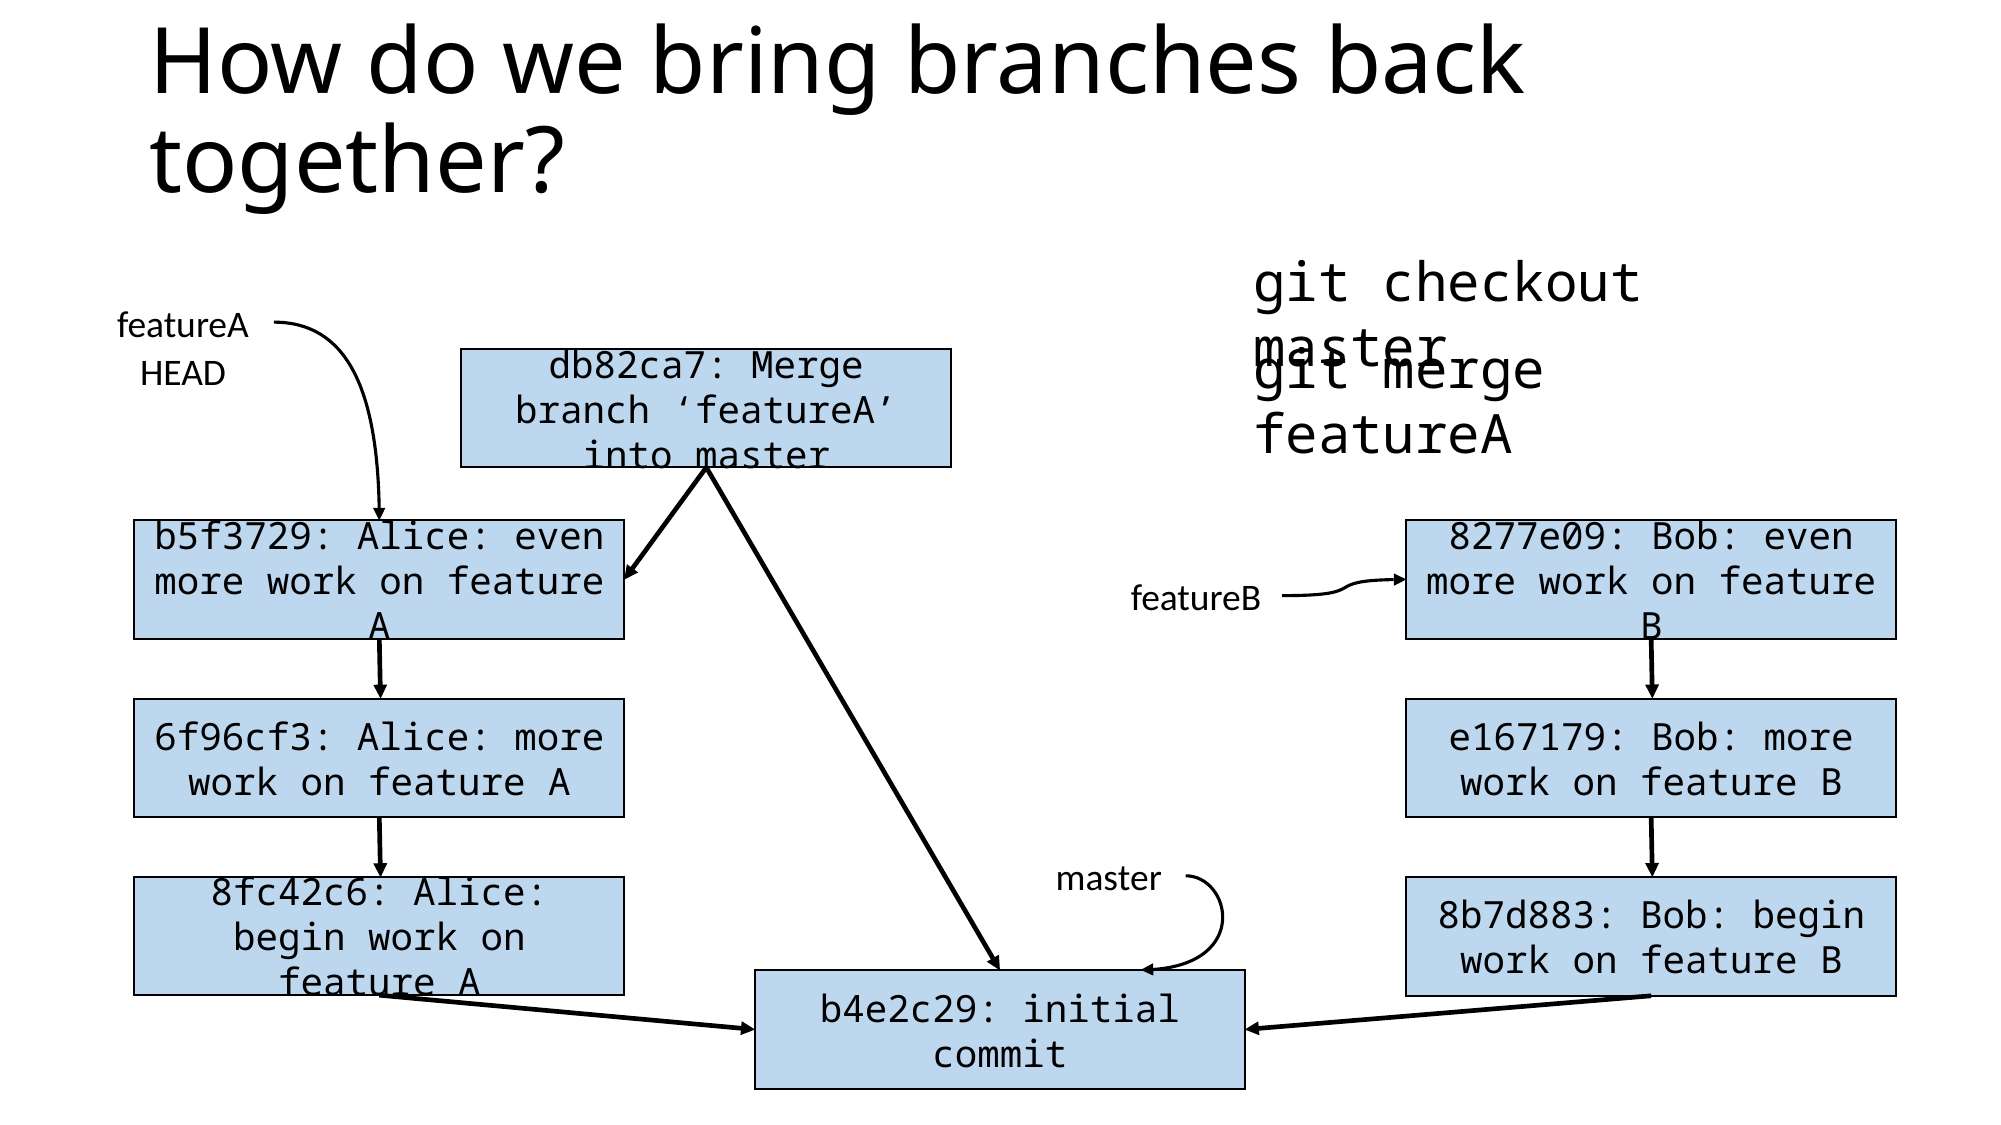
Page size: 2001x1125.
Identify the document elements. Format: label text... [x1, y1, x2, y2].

text_box db82ca7: Merge branch ‘featureA’ into master [460, 348, 952, 468]
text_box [134, 699, 625, 878]
title How do we bring branches back together? [134, 4, 1860, 223]
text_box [1110, 565, 1407, 627]
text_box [1244, 877, 1897, 1030]
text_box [624, 467, 706, 580]
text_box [134, 876, 755, 1030]
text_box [1406, 520, 1897, 699]
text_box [134, 520, 625, 699]
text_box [1031, 845, 1186, 970]
text_box b4e2c29: initial commit [754, 969, 1246, 1090]
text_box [1406, 699, 1897, 877]
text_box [92, 292, 380, 521]
text_box git checkout master [1238, 239, 1850, 327]
text_box git merge featureA [1238, 327, 1850, 472]
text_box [706, 467, 1000, 971]
